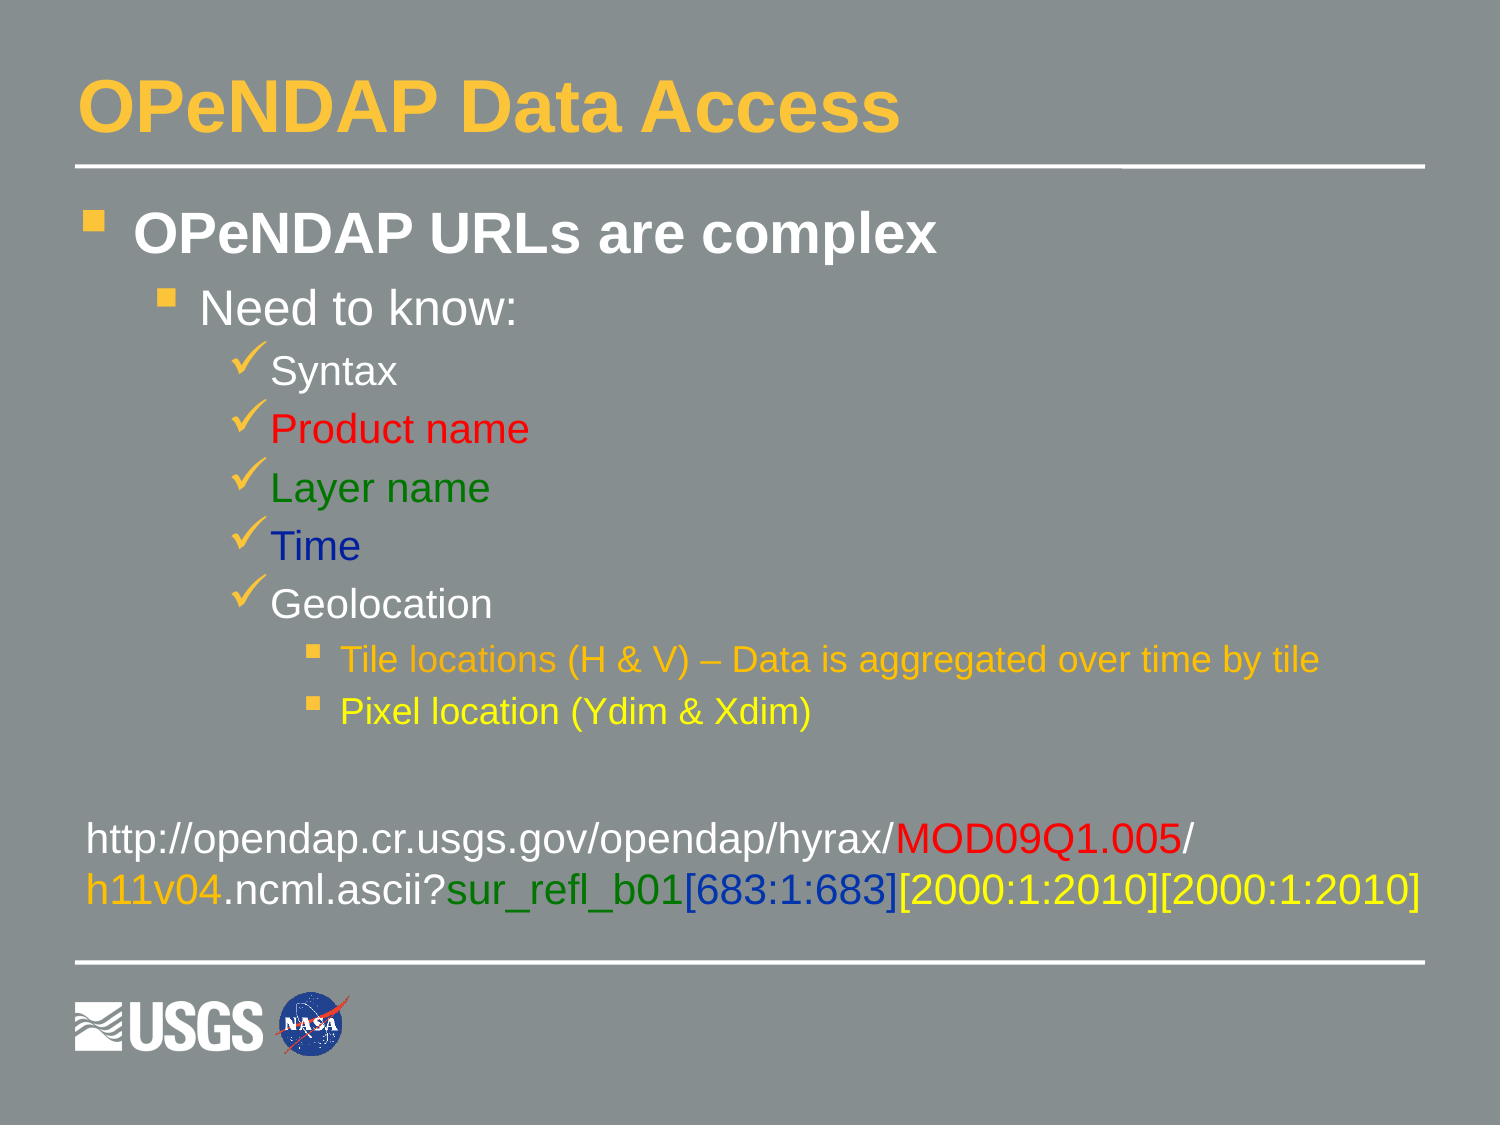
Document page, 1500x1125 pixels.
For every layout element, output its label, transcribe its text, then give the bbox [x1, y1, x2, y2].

list OPeNDAP URLs are complex Need to know: Syntax Product name Layer name Time Geolocation Tile locations (H & V) – Data is aggregated over time by tile Pixel location (Ydim & Xdim) [61, 187, 1426, 769]
picture [274, 992, 351, 1057]
list http://opendap.cr.usgs.gov/opendap/hyrax/MOD09Q1.005/h11v04.ncml.ascii?sur_refl_b01[683:1:683][2000:1:2010][2000:1:2010] [70, 803, 1469, 973]
title OPeNDAP Data Access [62, 50, 1425, 187]
